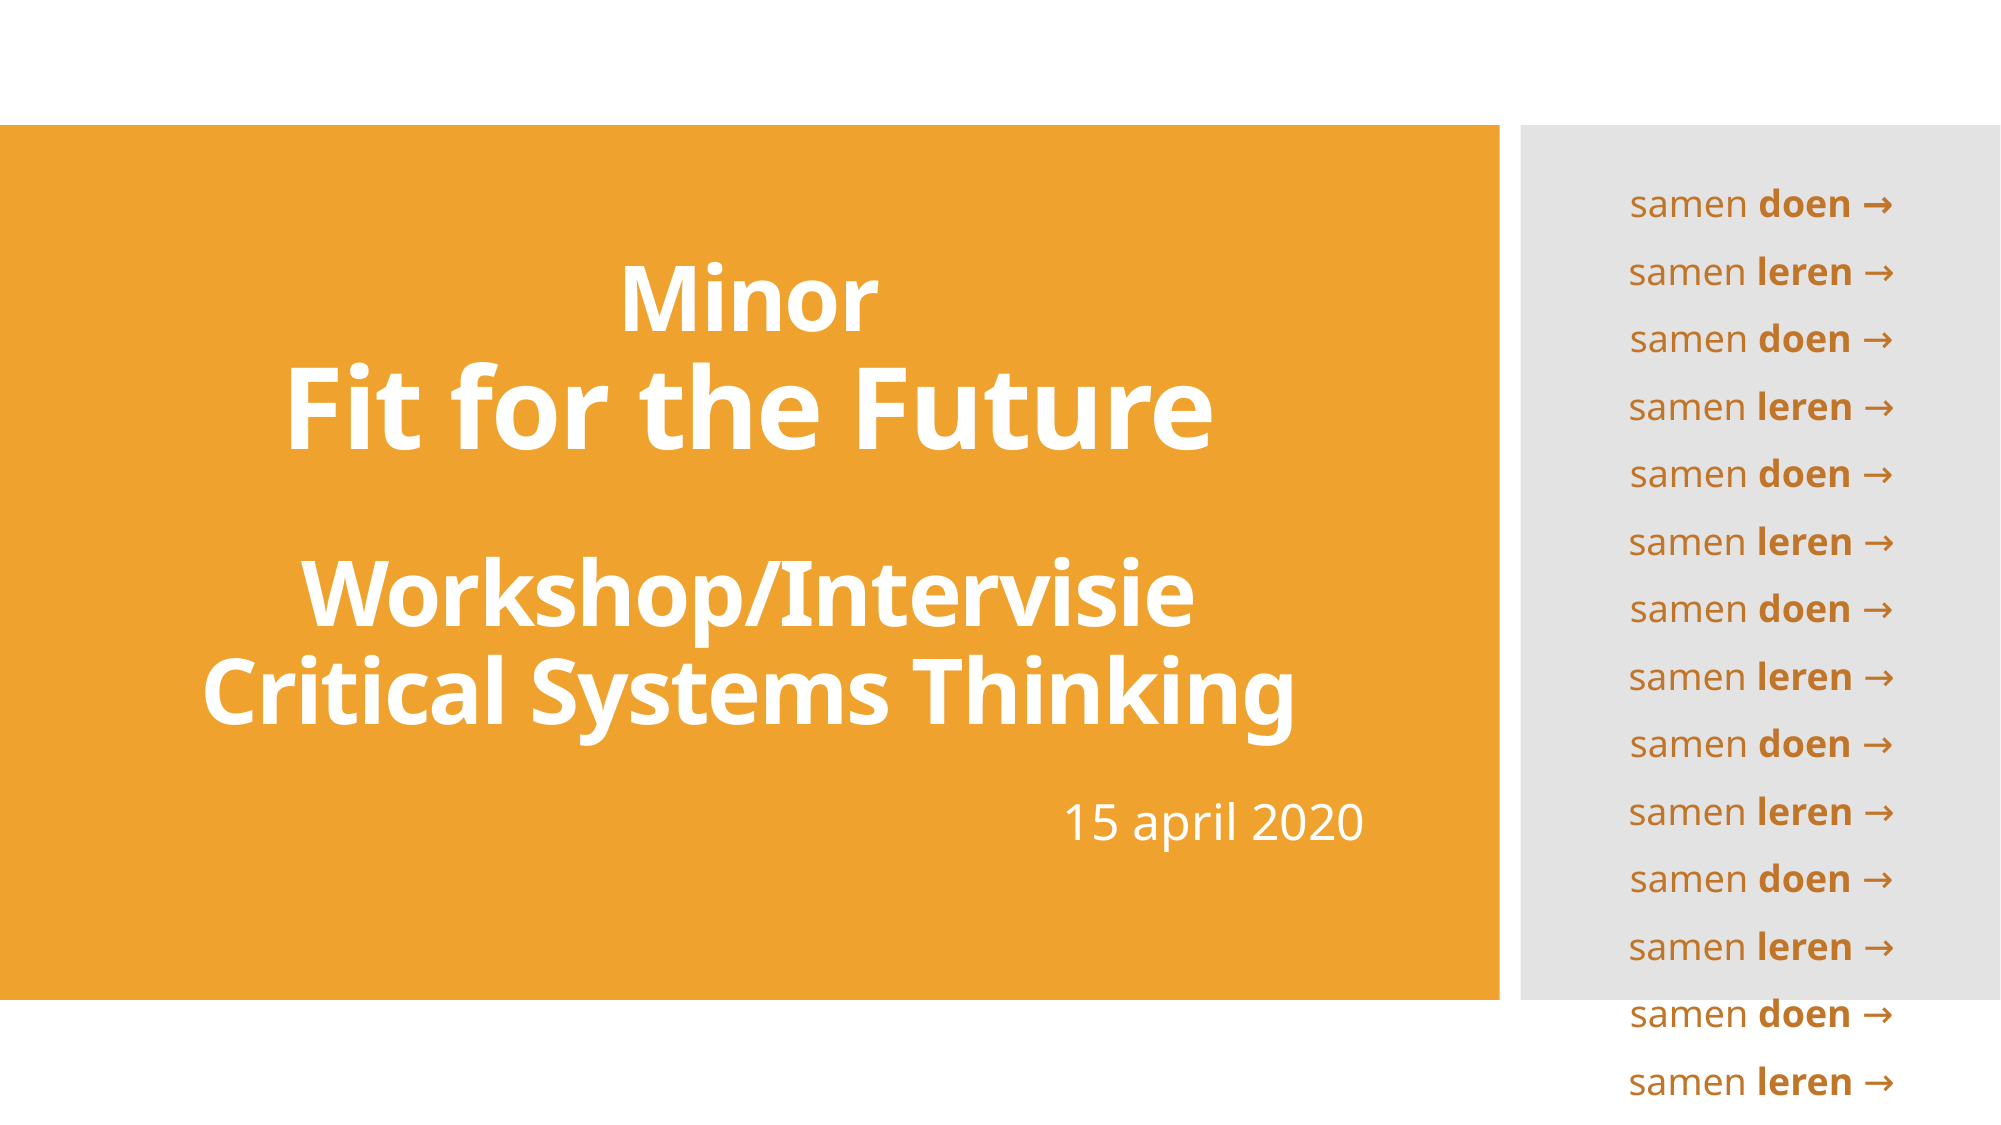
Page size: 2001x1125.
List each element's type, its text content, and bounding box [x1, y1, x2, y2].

text_box samen doen → samen leren → samen doen → samen leren → samen doen → samen leren → samen doen → samen leren → samen doen → samen leren → samen doen → samen leren → samen doen → samen leren → samen doen → samen leren → … [1568, 150, 1955, 1125]
subtitle 15 april 2020 [87, 749, 1381, 900]
title Minor Fit for the Future Workshop/Intervisie Critical Systems Thinking [0, 243, 1499, 754]
